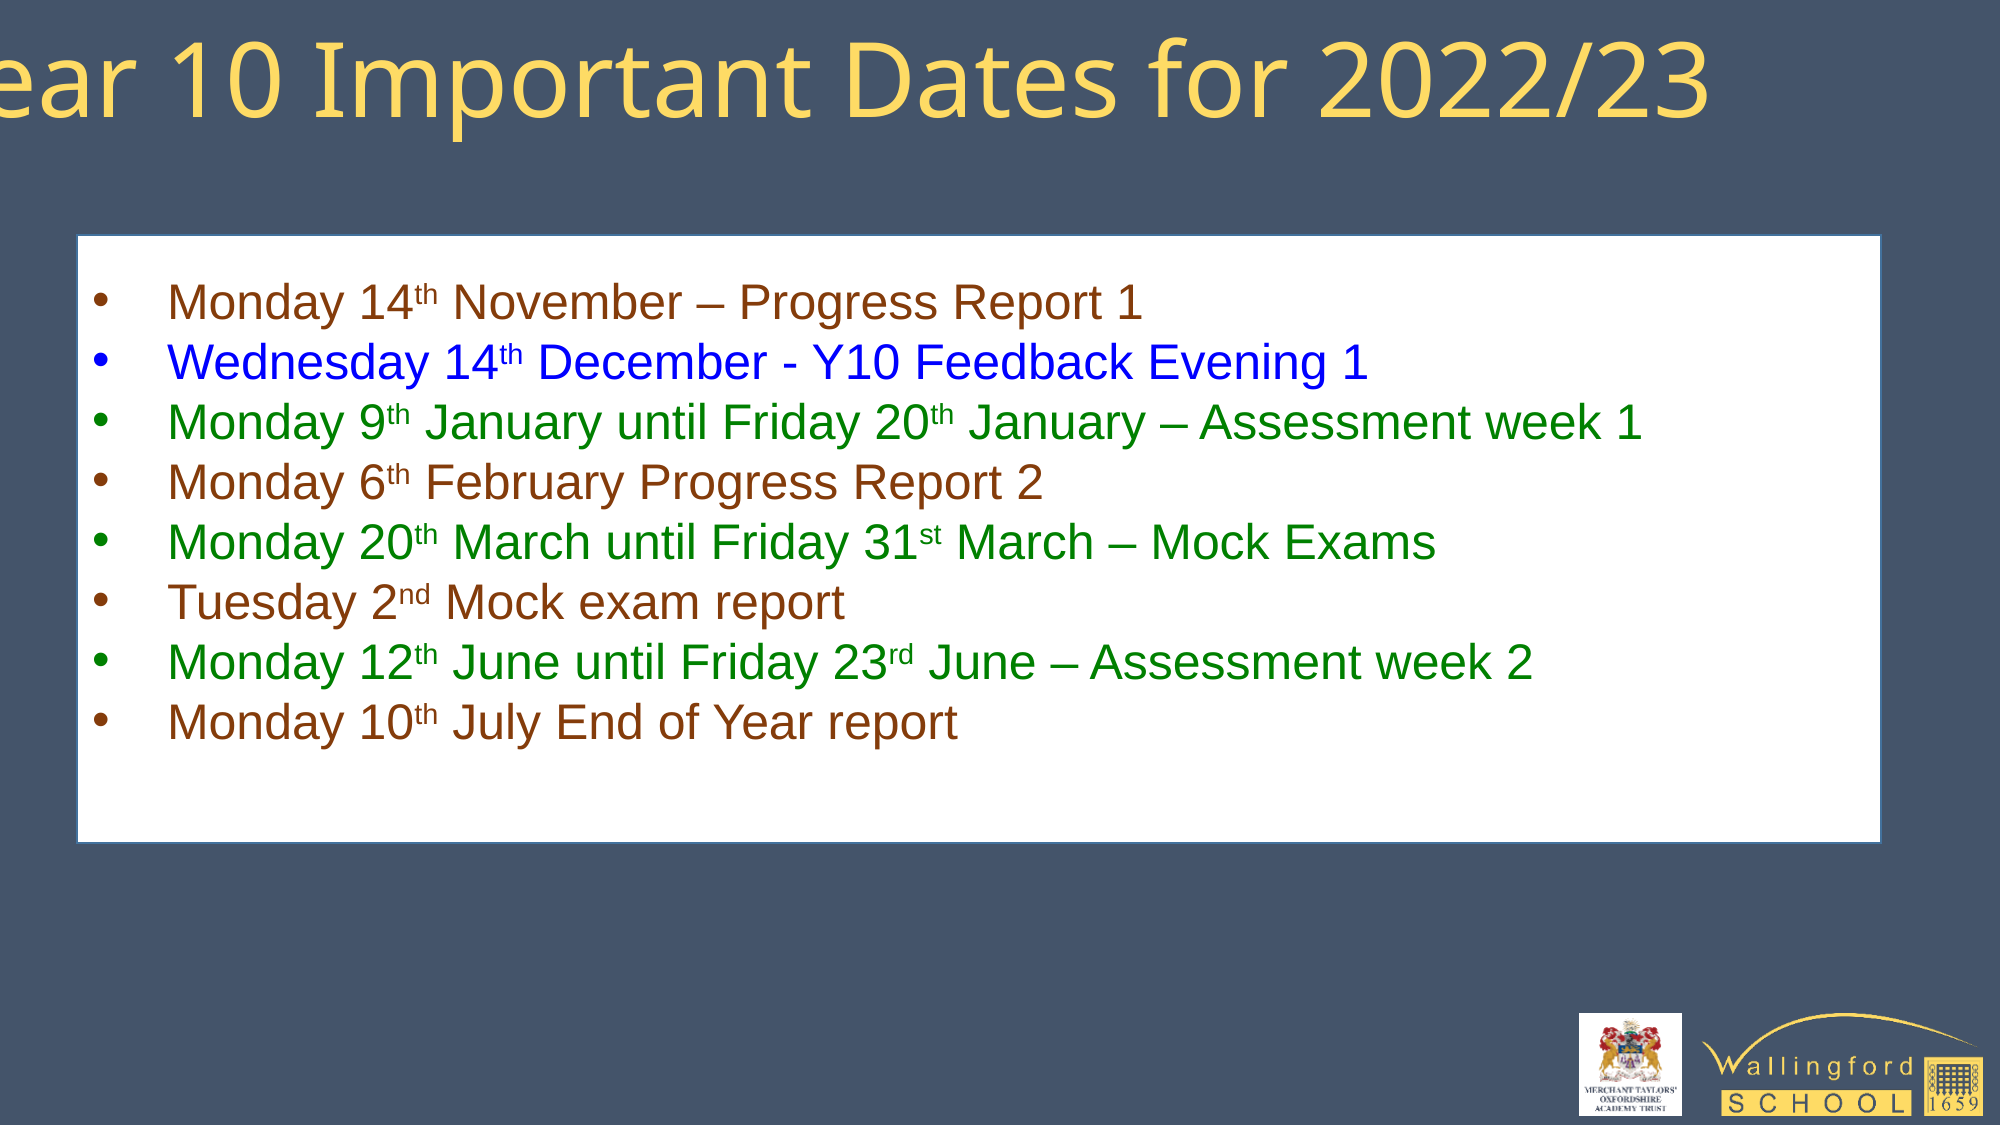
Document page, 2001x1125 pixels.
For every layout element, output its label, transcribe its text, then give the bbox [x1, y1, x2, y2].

text_box [76, 234, 1882, 844]
text_box Year 10 Important Dates for 2022/23 [0, 5, 1757, 146]
picture [1579, 1013, 1682, 1116]
text_box Monday 14th November – Progress Report 1 Wednesday 14th December - Y10 Feedback Evening 1 Monday 9th January until Friday 20th January – Assessment week 1 Monday 6th February Progress Report 2 Monday 20th March until Friday 31st March – Mock Exams Tuesday 2nd Mock exam report Monday 12th June until Friday 23rd June – Assessment week 2 Monday 10th July End of Year report [77, 261, 1851, 757]
picture [1701, 1013, 1983, 1116]
